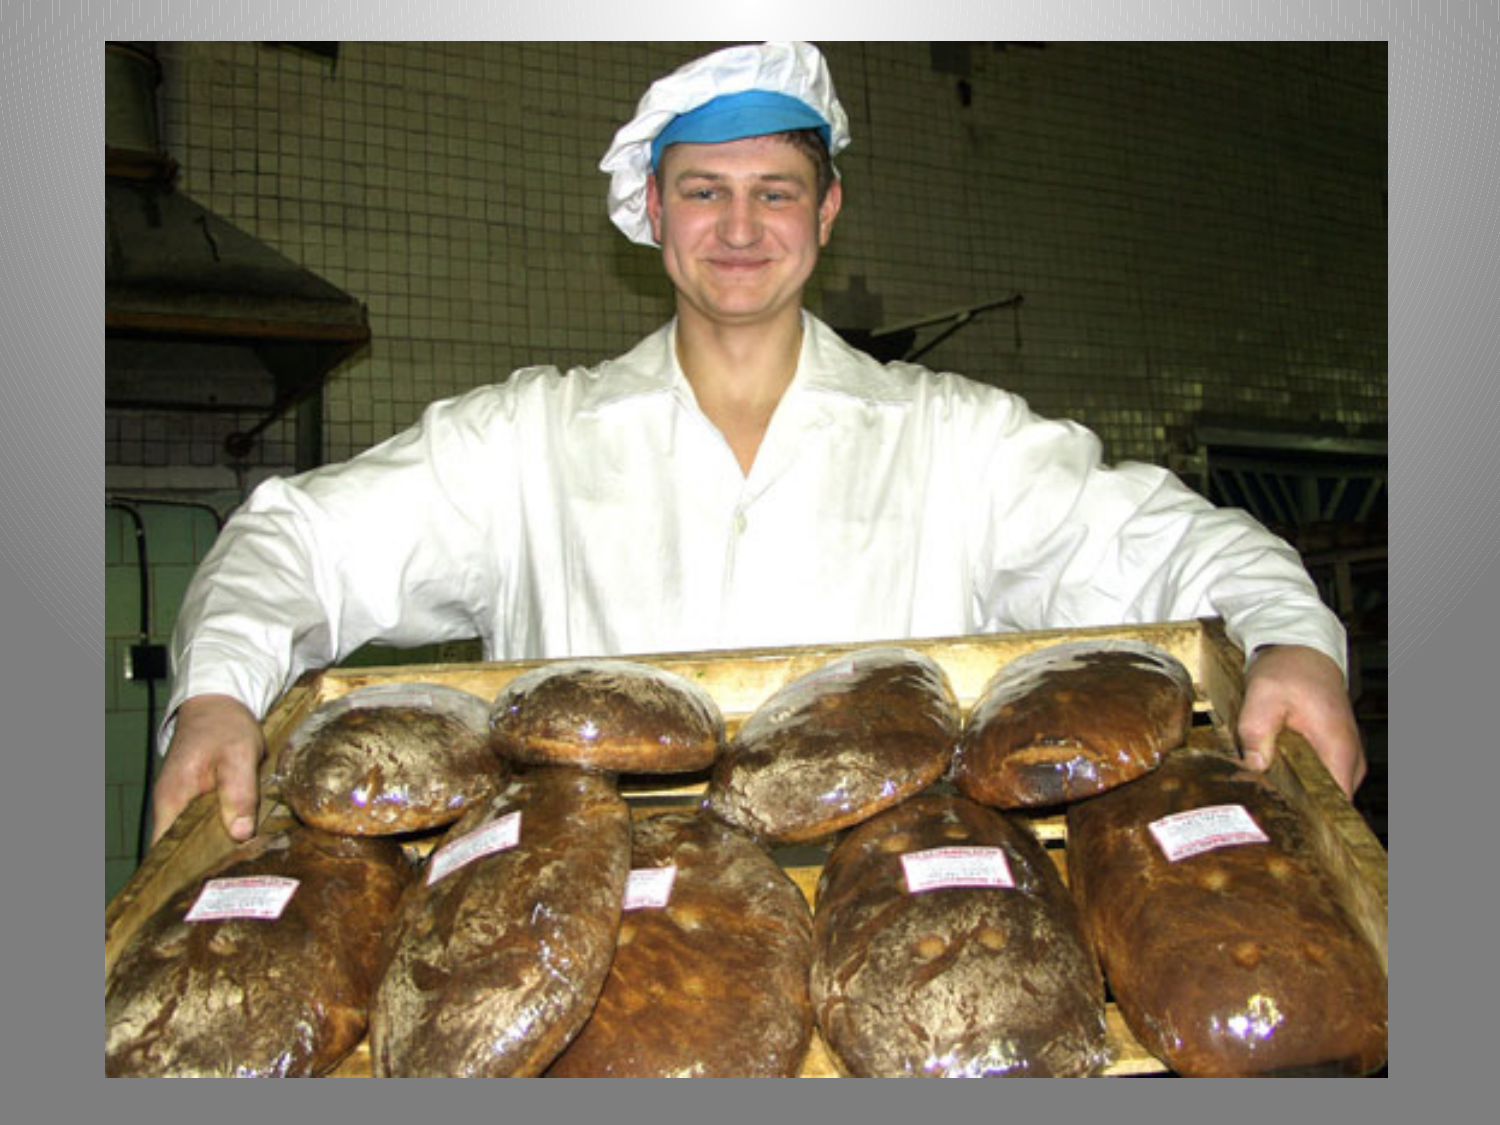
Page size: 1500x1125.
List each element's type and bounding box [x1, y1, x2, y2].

picture [105, 41, 1388, 1079]
